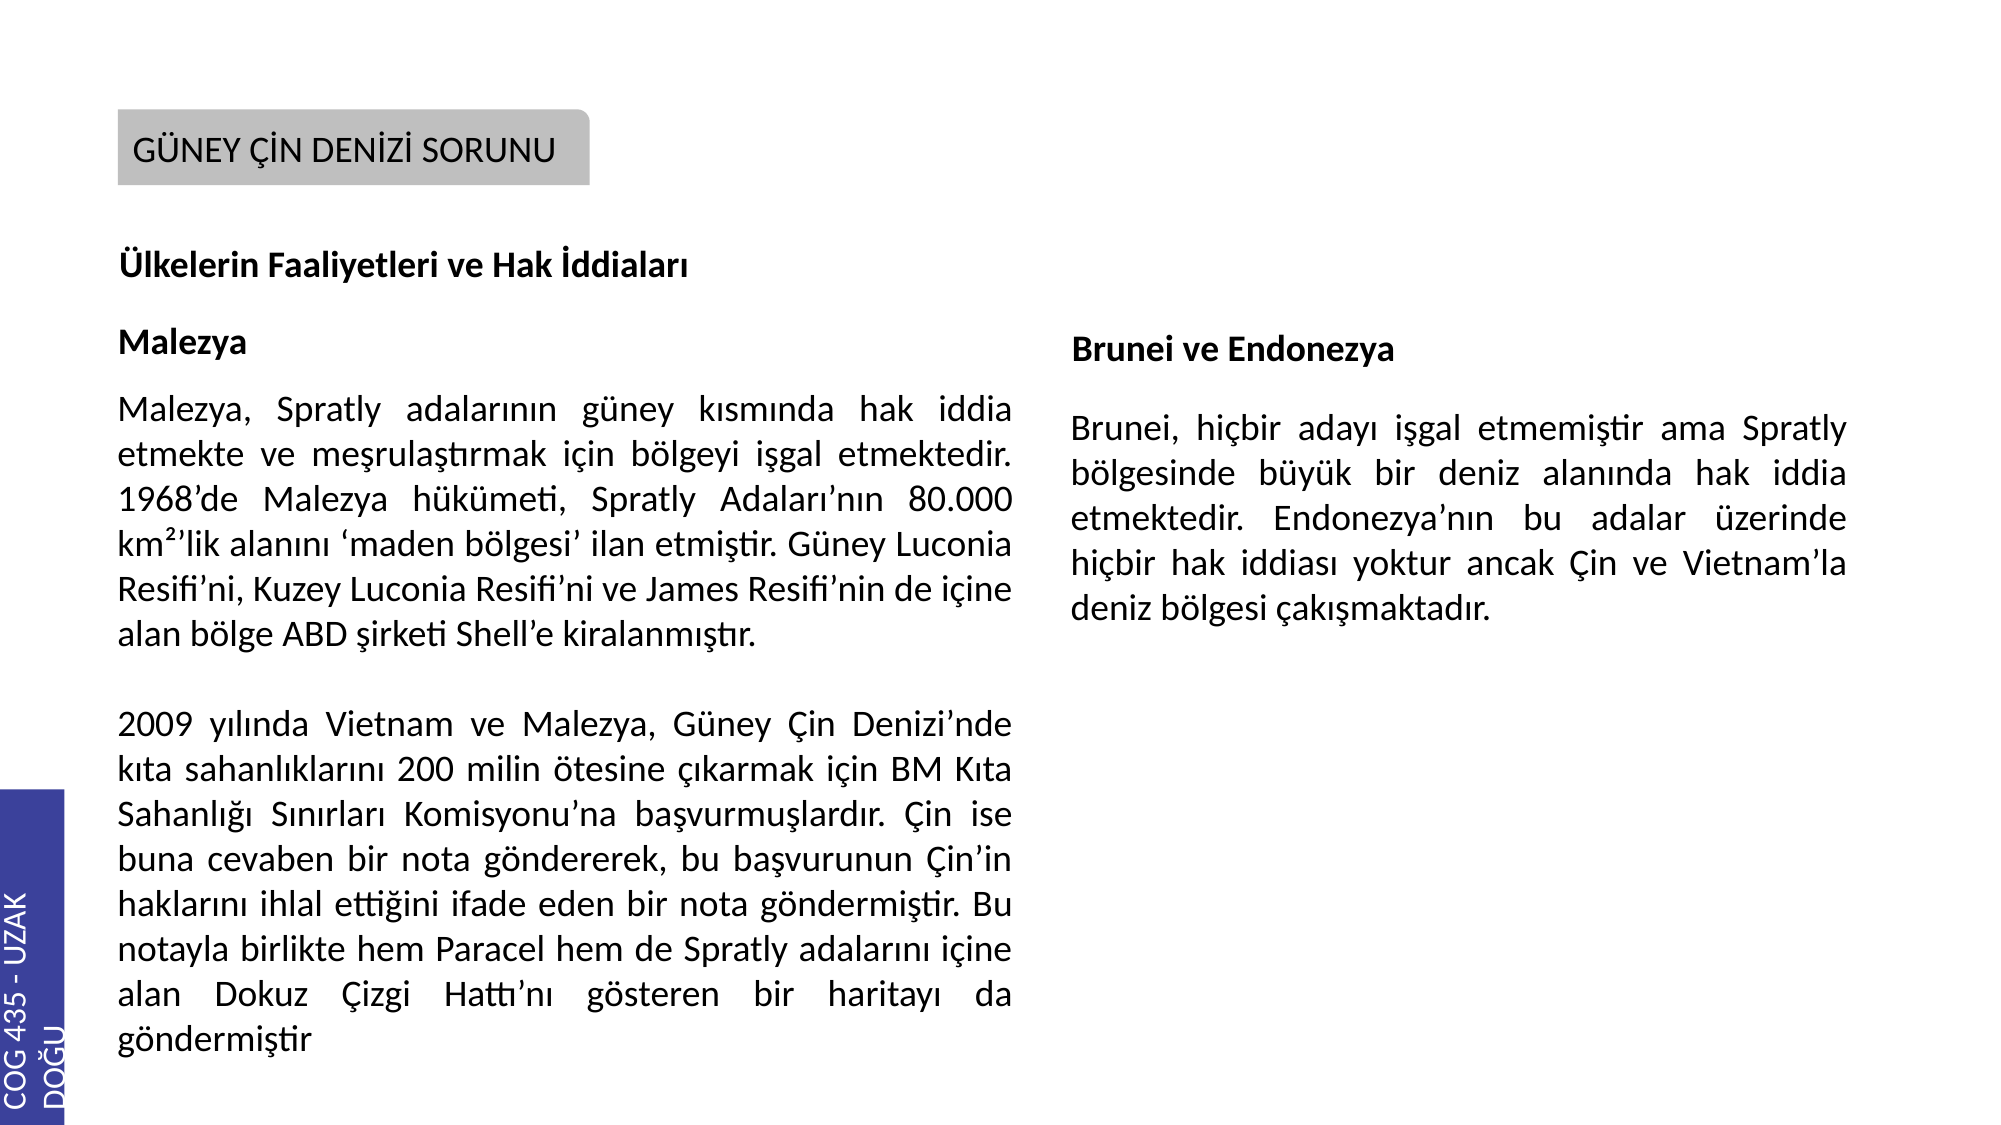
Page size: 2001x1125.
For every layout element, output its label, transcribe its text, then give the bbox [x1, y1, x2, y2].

text_box Malezya [103, 309, 271, 370]
text_box COG 435 - UZAK DOĞU [0, 788, 65, 1125]
text_box Brunei ve Endonezya [1057, 316, 1411, 376]
text_box Brunei, hiçbir adayı işgal etmemiştir ama Spratly bölgesinde büyük bir deniz alanında hak iddia etmektedir. Endonezya’nın bu adalar üzerinde hiçbir hak iddiası yoktur ancak Çin ve Vietnam’la deniz bölgesi çakışmaktadır. [1055, 395, 1863, 636]
text_box GÜNEY ÇİN DENİZİ SORUNU [116, 108, 591, 187]
text_box Malezya, Spratly adalarının güney kısmında hak iddia etmekte ve meşrulaştırmak için bölgeyi işgal etmektedir. 1968’de Malezya hükümeti, Spratly Adaları’nın 80.000 km²’lik alanını ‘maden bölgesi’ ilan etmiştir. Güney Luconia Resifi’ni, Kuzey Luconia Resifi’ni ve James Resifi’nin de içine alan bölge ABD şirketi Shell’e kiralanmıştır. 2009 yılında Vietnam ve Malezya, Güney Çin Denizi’nde kıta sahanlıklarını 200 milin ötesine çıkarmak için BM Kıta Sahanlığı Sınırları Komisyonu’na başvurmuşlardır. Çin ise buna cevaben bir nota göndererek, bu başvurunun Çin’in haklarını ihlal ettiğini ifade eden bir nota göndermiştir. Bu notayla birlikte hem Paracel hem de Spratly adalarını içine alan Dokuz Çizgi Hattı’nı gösteren bir haritayı da göndermiştir [102, 376, 1029, 1067]
text_box Ülkelerin Faaliyetleri ve Hak İddiaları [104, 232, 705, 292]
